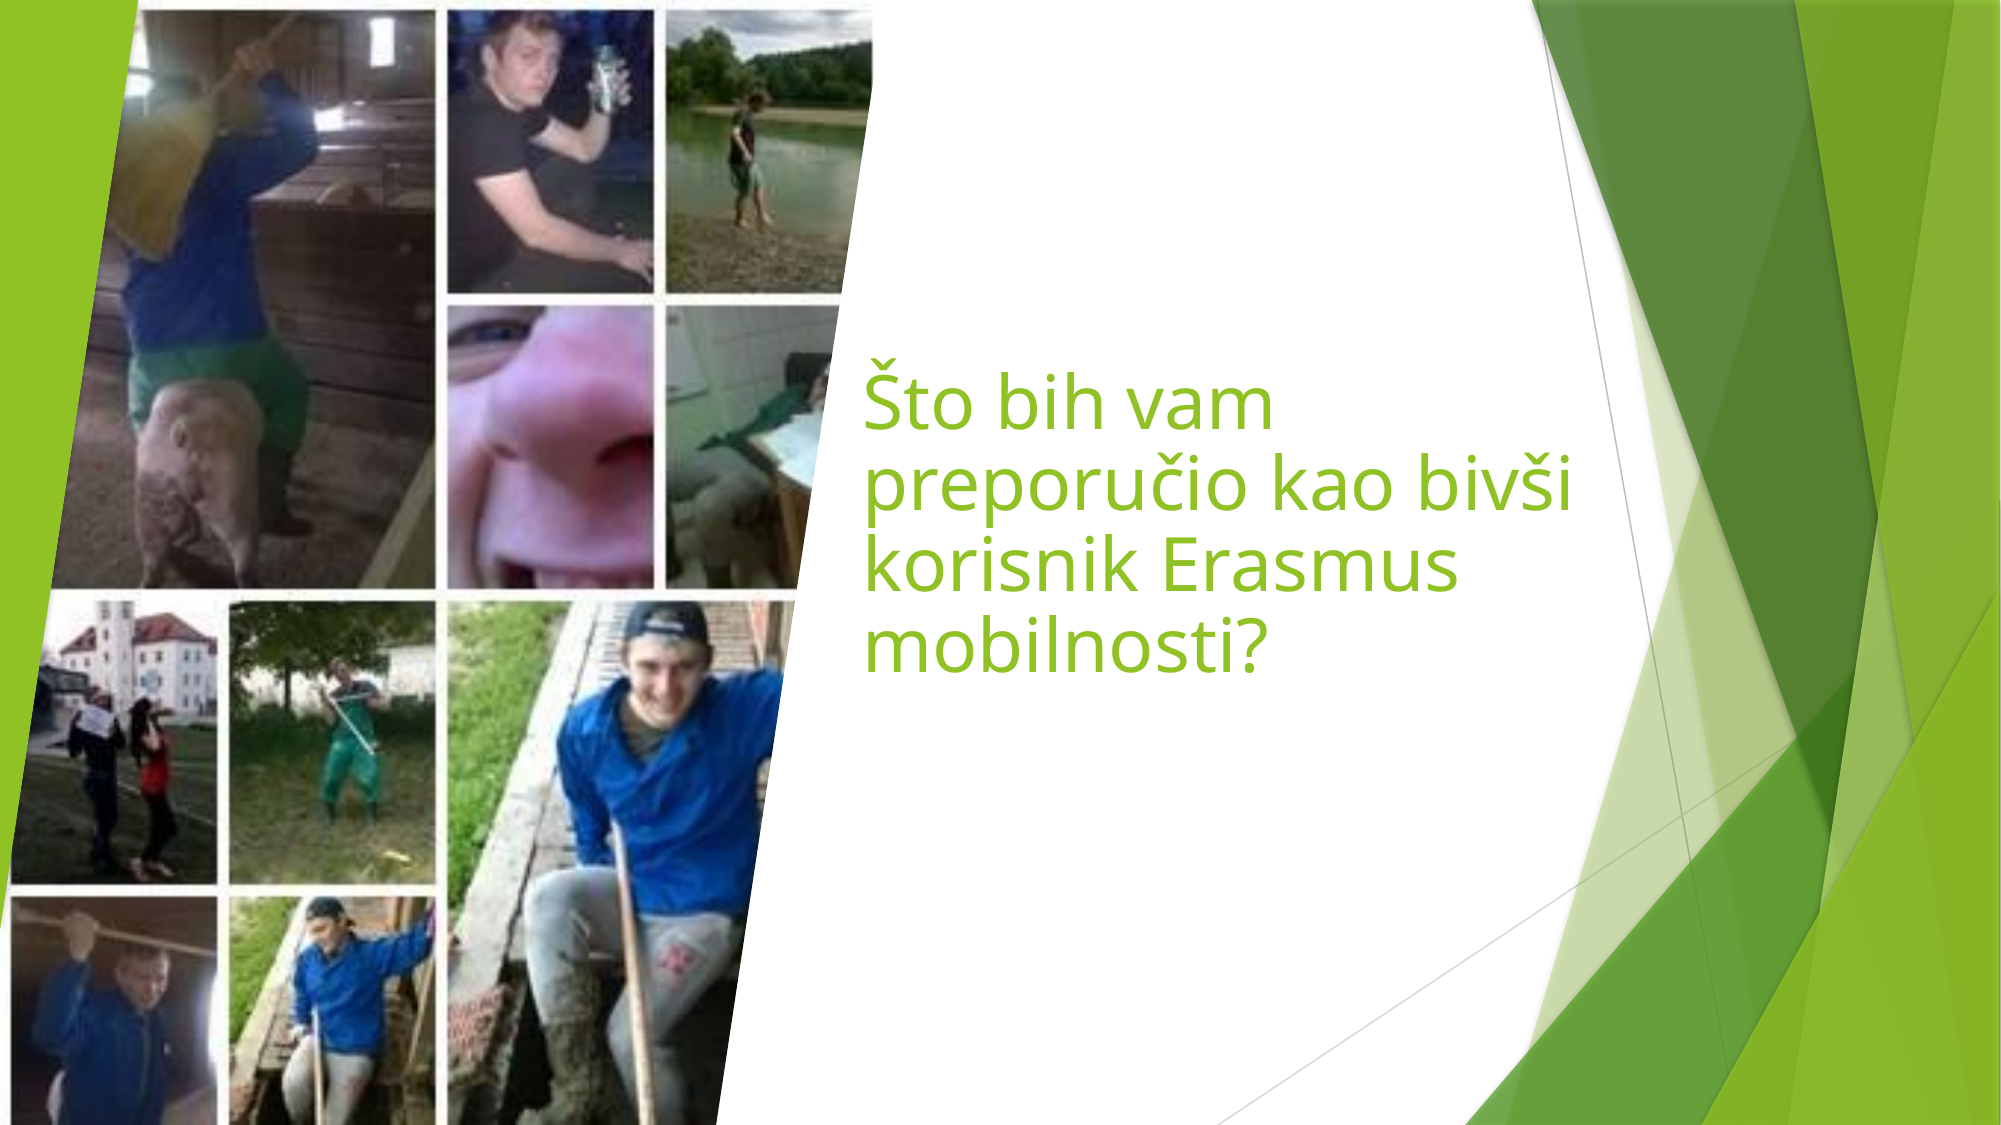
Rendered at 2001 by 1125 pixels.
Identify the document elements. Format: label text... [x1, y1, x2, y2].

picture [0, 0, 886, 1125]
title Što bih vam preporučio kao bivši korisnik Erasmus mobilnosti? [890, 357, 1685, 575]
